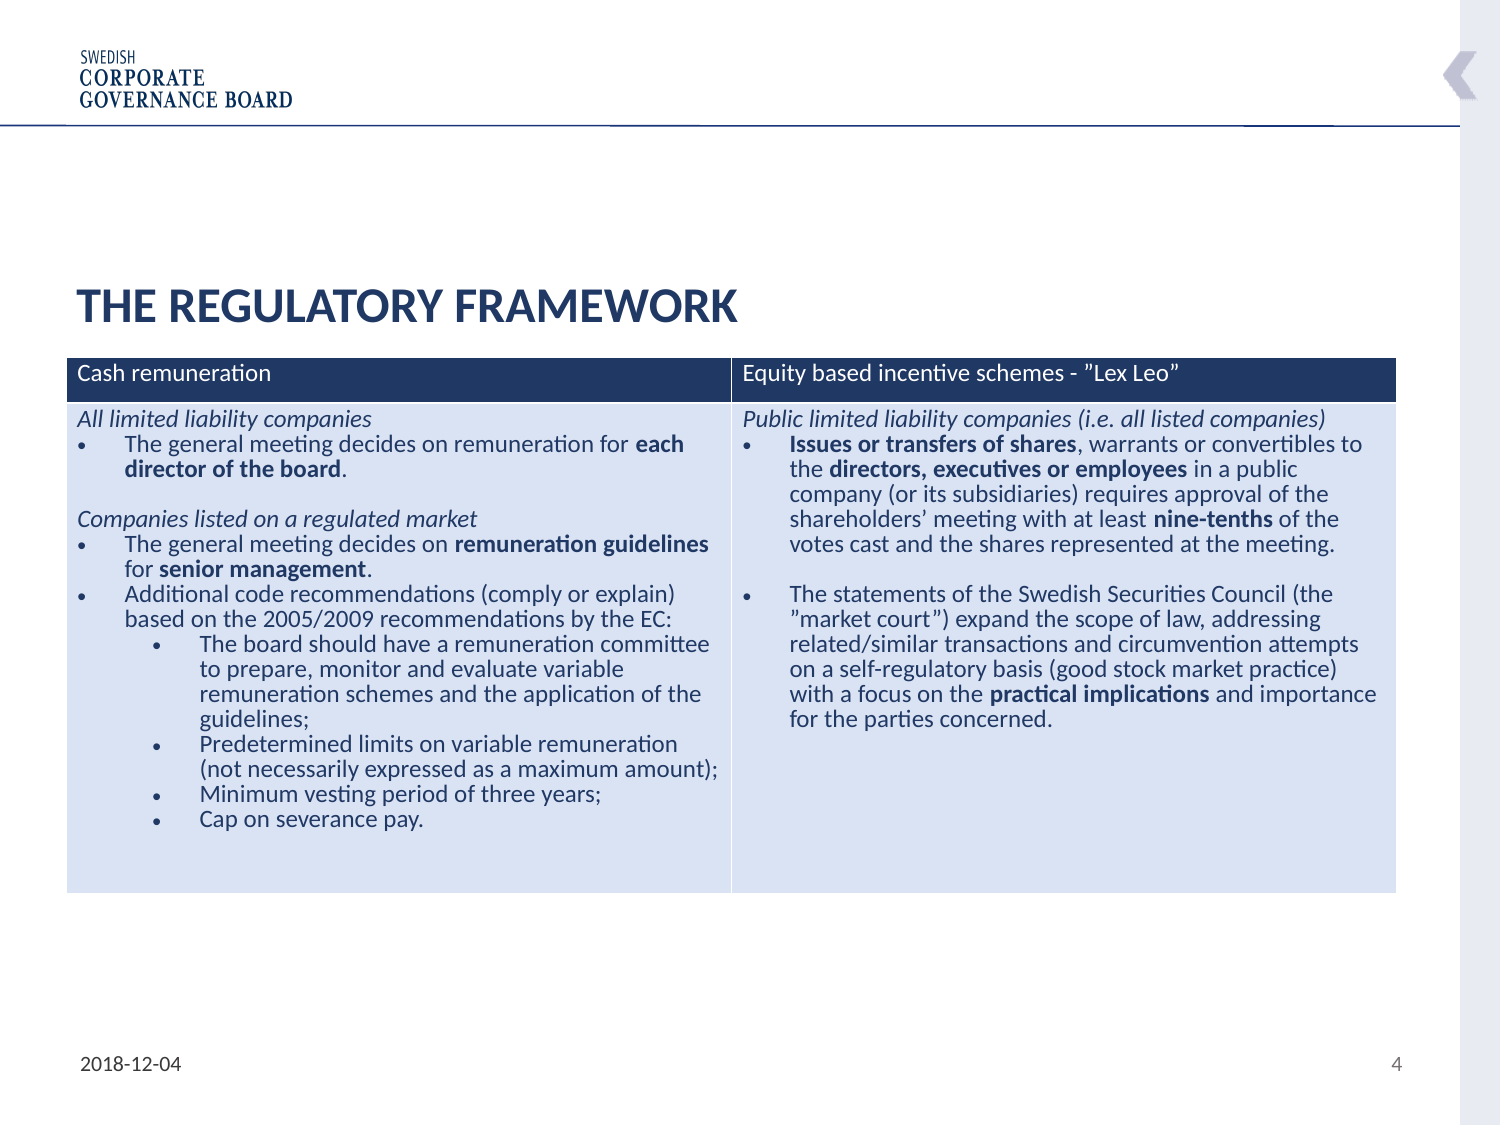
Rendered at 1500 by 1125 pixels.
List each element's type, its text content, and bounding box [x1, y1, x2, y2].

picture [1442, 51, 1478, 101]
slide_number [65, 1042, 403, 1103]
picture [80, 50, 292, 108]
table_header Equity based incentive schemes - ”Lex Leo” [732, 358, 1396, 402]
table_cell Public limited liability companies (i.e. all listed companies) Issues or transfers of shares, warrants or convertibles to the directors, executives or employees in a public company (or its subsidiaries) requires approval of the shareholders’ meeting with at least nine-tenths of the votes cast and the shares represented at the meeting. The statements of the Swedish Securities Council (the ”market court”) expand the scope of law, addressing related/similar transactions and circumvention attempts on a self-regulatory basis (good stock market practice) with a focus on the practical implications and importance for the parties concerned. [732, 404, 1396, 893]
text_box THE REGULATORY FRAMEWORK [65, 266, 1396, 347]
table_cell All limited liability companies The general meeting decides on remuneration for each director of the board. Companies listed on a regulated market The general meeting decides on remuneration guidelines for senior management. Additional code recommendations (comply or explain) based on the 2005/2009 recommendations by the EC: The board should have a remuneration committee to prepare, monitor and evaluate variable remuneration schemes and the application of the guidelines; Predetermined limits on variable remuneration (not necessarily expressed as a maximum amount); Minimum vesting period of three years; Cap on severance pay. [67, 404, 731, 893]
slide_number 4 [1376, 1042, 1434, 1103]
table_header Cash remuneration [67, 358, 731, 402]
